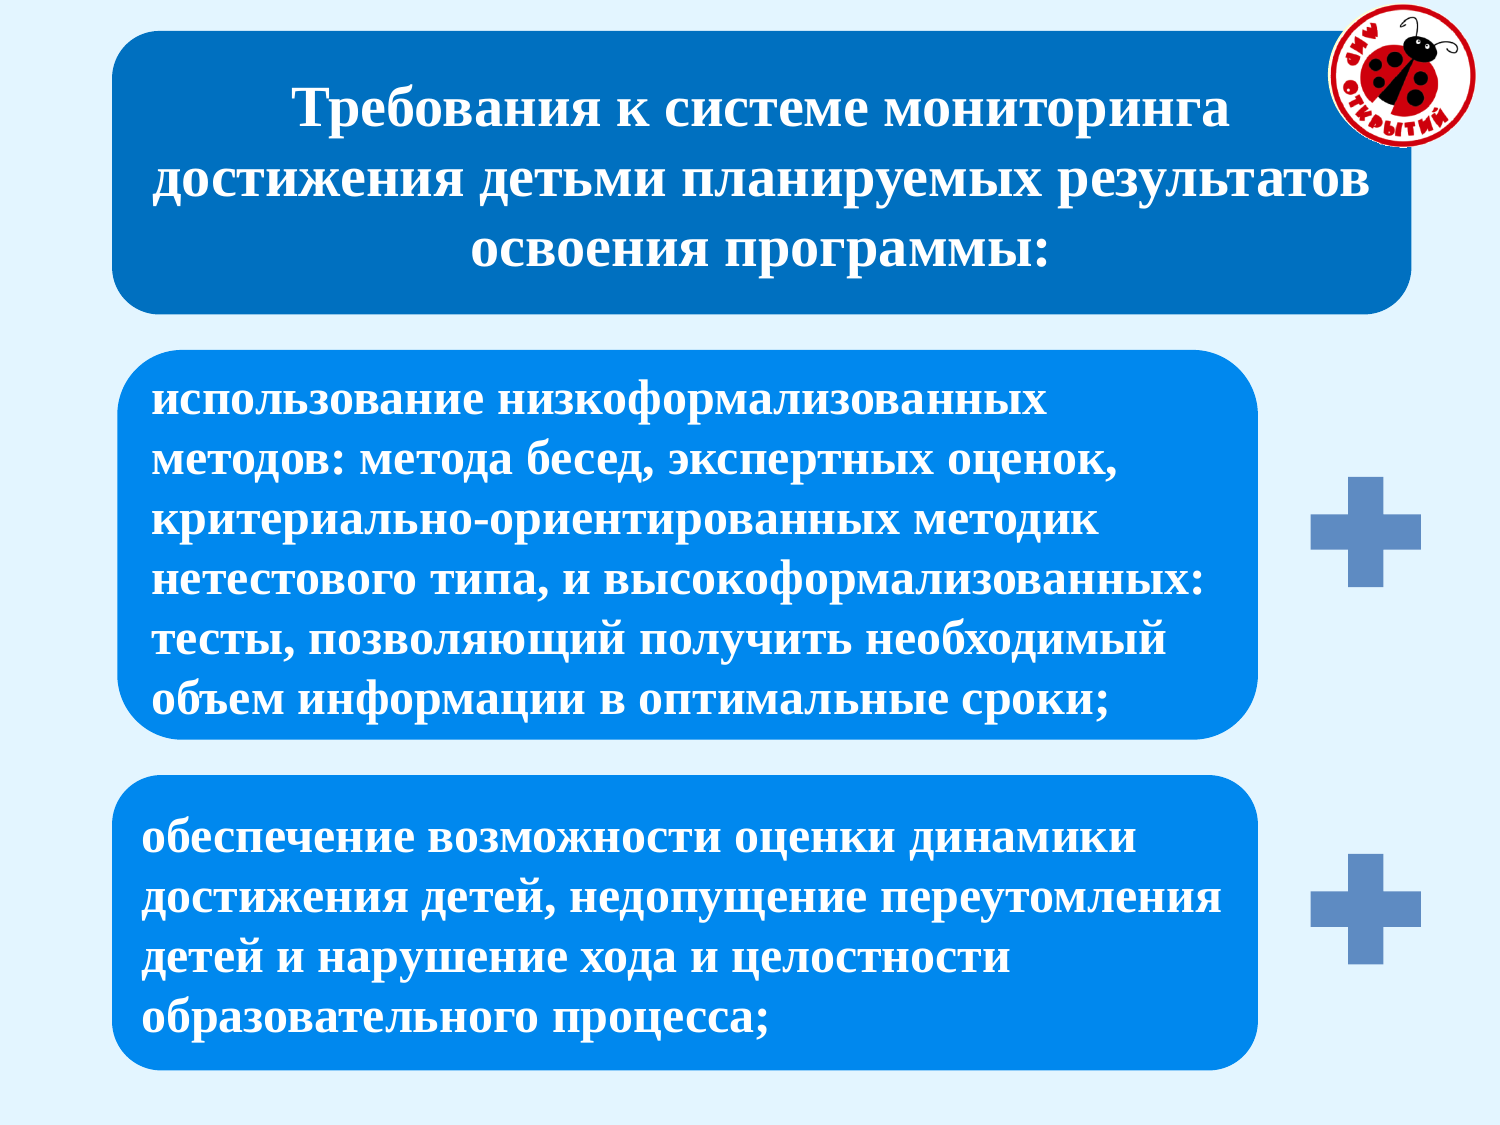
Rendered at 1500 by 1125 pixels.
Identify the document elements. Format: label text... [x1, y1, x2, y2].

text_box Требования к системе мониторинга достижения детьми планируемых результатов освоения программы: [109, 28, 1414, 317]
text_box [1308, 475, 1423, 589]
text_box обеспечение возможности оценки динамики достижения детей, недопущение переутомления детей и нарушение хода и целостности образовательного процесса; [109, 772, 1260, 1073]
text_box [1308, 852, 1423, 966]
text_box использование низкоформализованных методов: метода бесед, экспертных оценок, критериально-ориентированных методик нетестового типа, и высокоформализованных: тесты, позволяющий получить необходимый объем информации в оптимальные сроки; [115, 347, 1261, 742]
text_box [1315, 0, 1487, 150]
